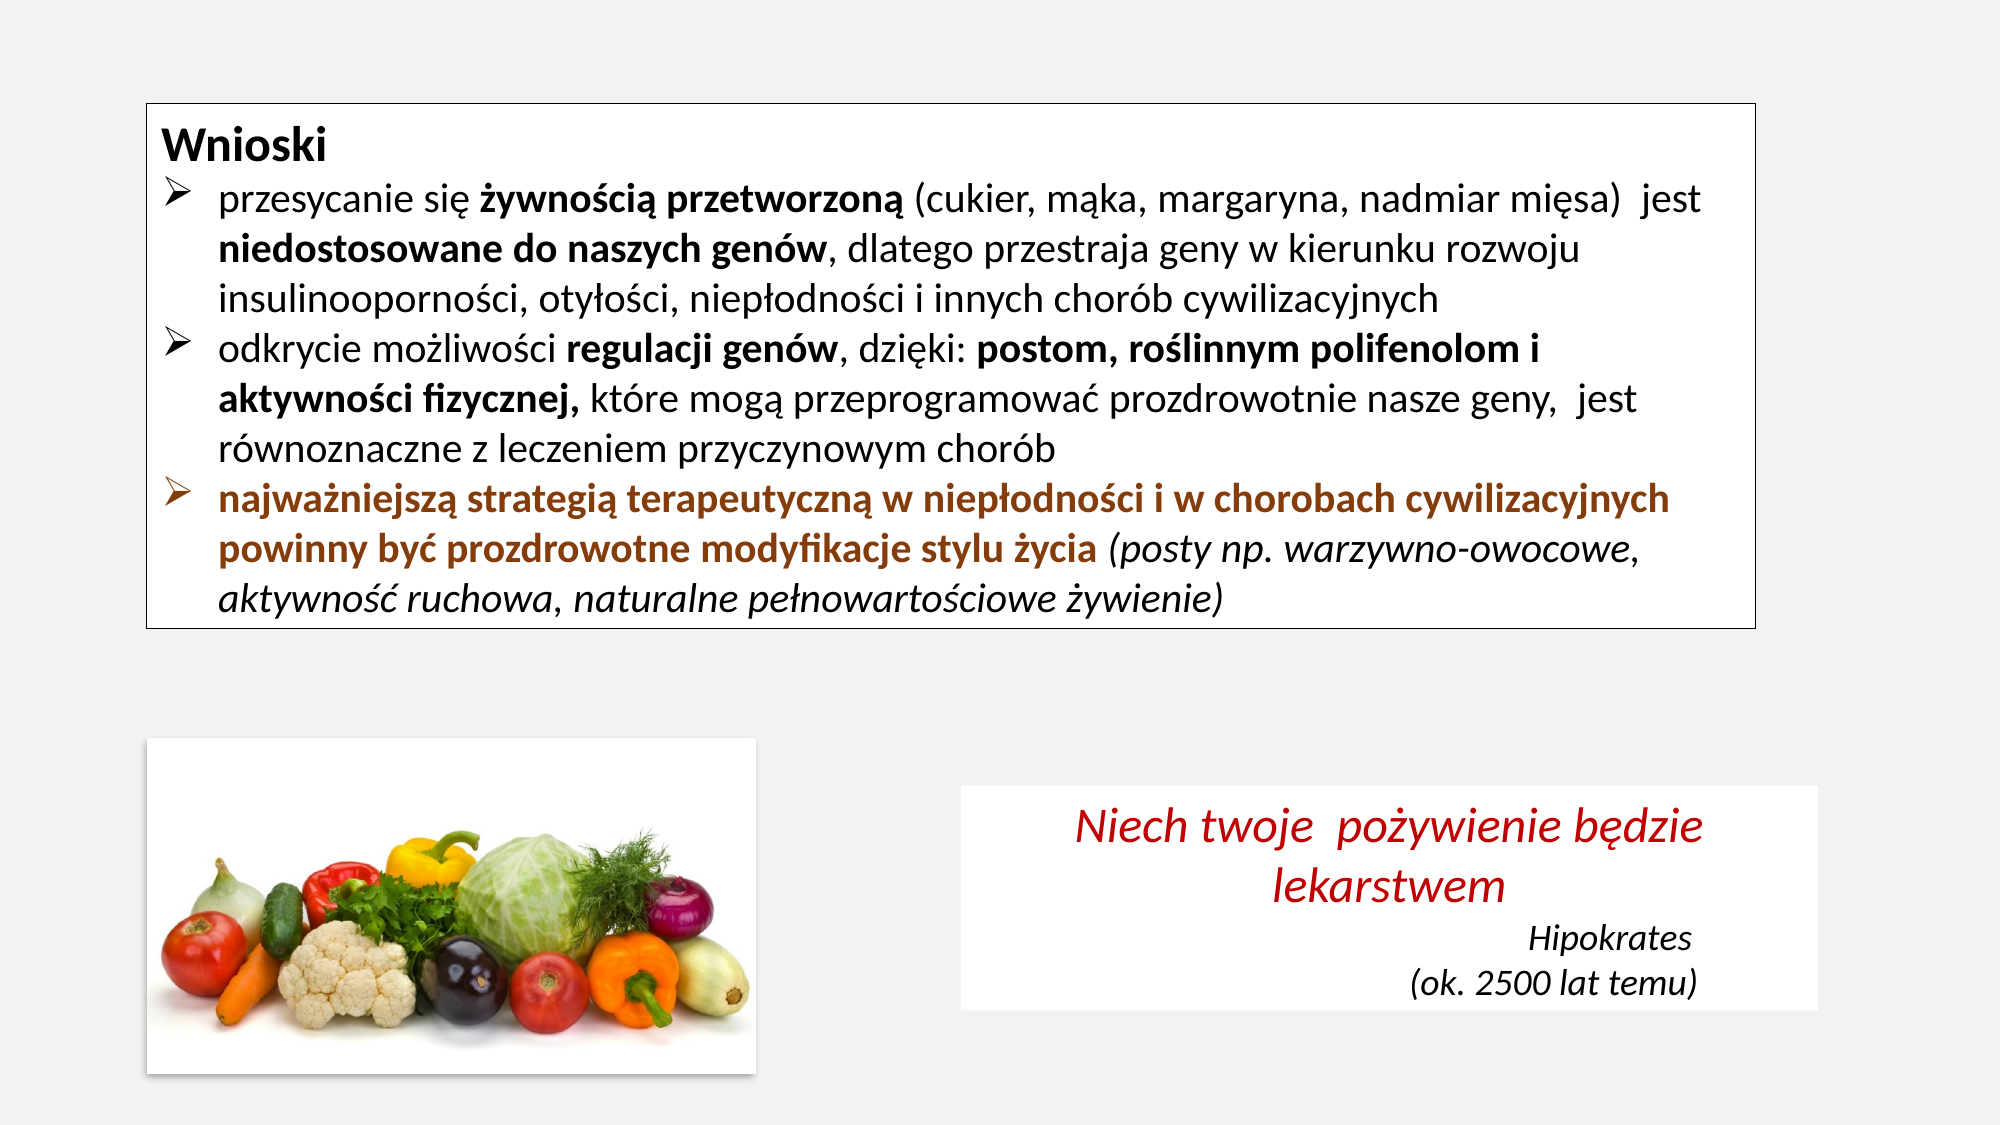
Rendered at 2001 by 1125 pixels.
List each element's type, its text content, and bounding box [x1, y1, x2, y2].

text_box Niech twoje pożywienie będzie lekarstwem Hipokrates (ok. 2500 lat temu) [960, 785, 1818, 1011]
text_box Wnioski przesycanie się żywnością przetworzoną (cukier, mąka, margaryna, nadmiar mięsa) jest niedostosowane do naszych genów, dlatego przestraja geny w kierunku rozwoju insulinooporności, otyłości, niepłodności i innych chorób cywilizacyjnych odkrycie możliwości regulacji genów, dzięki: postom, roślinnym polifenolom i aktywności fizycznej, które mogą przeprogramować prozdrowotnie nasze geny, jest równoznaczne z leczeniem przyczynowym chorób najważniejszą strategią terapeutyczną w niepłodności i w chorobach cywilizacyjnych powinny być prozdrowotne modyfikacje stylu życia (posty np. warzywno-owocowe, aktywność ruchowa, naturalne pełnowartościowe żywienie) [146, 103, 1756, 629]
picture [146, 738, 756, 1074]
